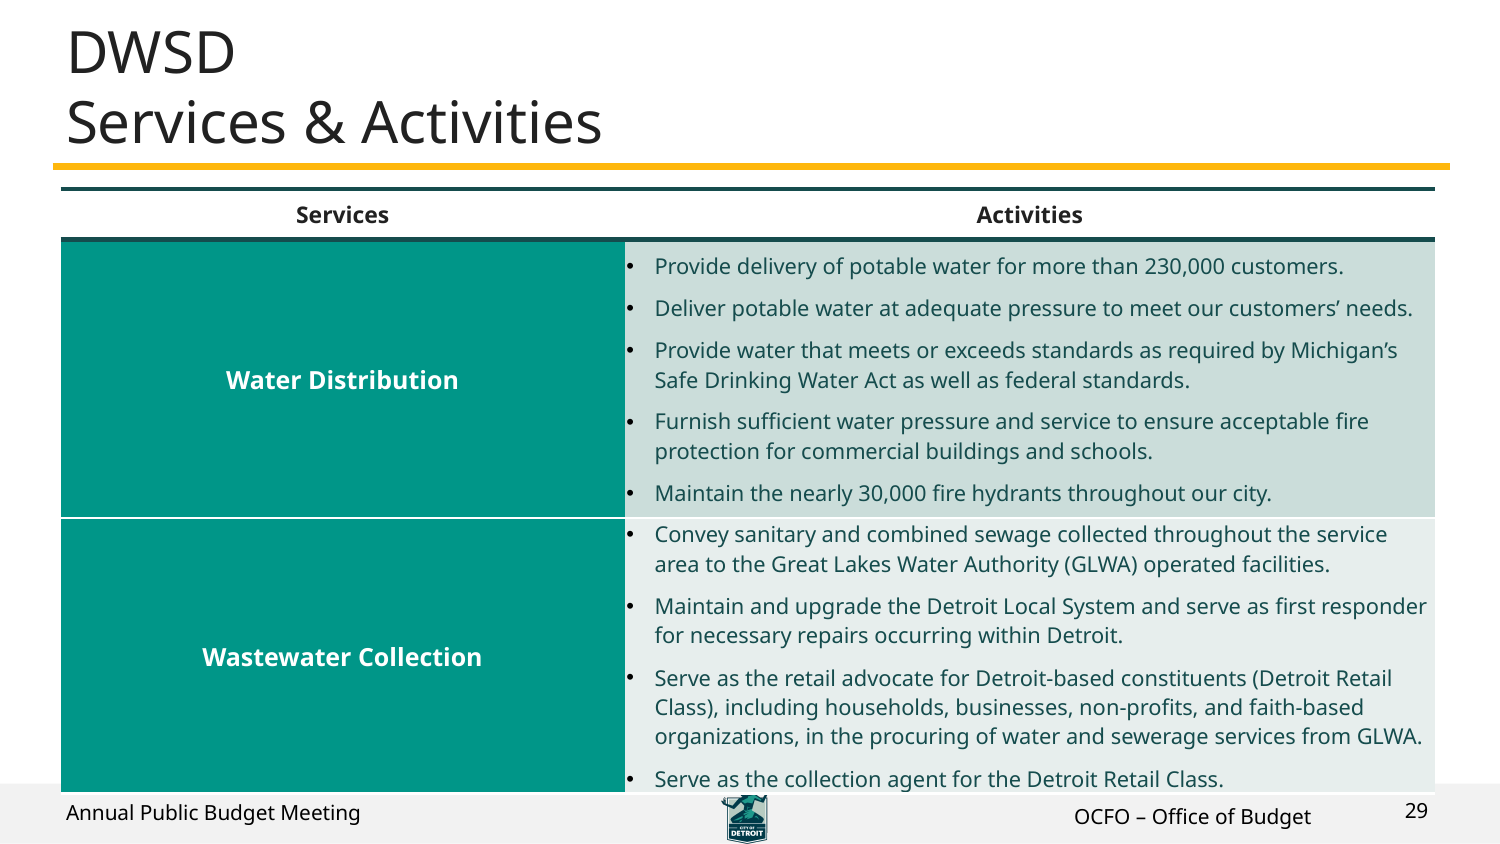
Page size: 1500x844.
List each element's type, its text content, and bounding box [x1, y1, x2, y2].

table_cell Convey sanitary and combined sewage collected throughout the service area to the Great Lakes Water Authority (GLWA) operated facilities. Maintain and upgrade the Detroit Local System and serve as first responder for necessary repairs occurring within Detroit. Serve as the retail advocate for Detroit-based constituents (Detroit Retail Class), including households, businesses, non-profits, and faith-based organizations, in the procuring of water and sewerage services from GLWA. Serve as the collection agent for the Detroit Retail Class. [625, 519, 1435, 792]
table_cell Wastewater Collection [61, 519, 625, 792]
picture [721, 795, 779, 844]
title DWSD Services & Activities [51, 0, 1449, 167]
table_cell Water Distribution [61, 242, 625, 517]
table_header Activities [625, 191, 1435, 237]
table_cell Provide delivery of potable water for more than 230,000 customers. Deliver potable water at adequate pressure to meet our customers’ needs. Provide water that meets or exceeds standards as required by Michigan’s Safe Drinking Water Act as well as federal standards. Furnish sufficient water pressure and service to ensure acceptable fire protection for commercial buildings and schools. Maintain the nearly 30,000 fire hydrants throughout our city. [625, 242, 1435, 517]
table_header Services [61, 191, 625, 237]
slide_number 29 [1389, 779, 1480, 844]
picture [742, 795, 763, 803]
